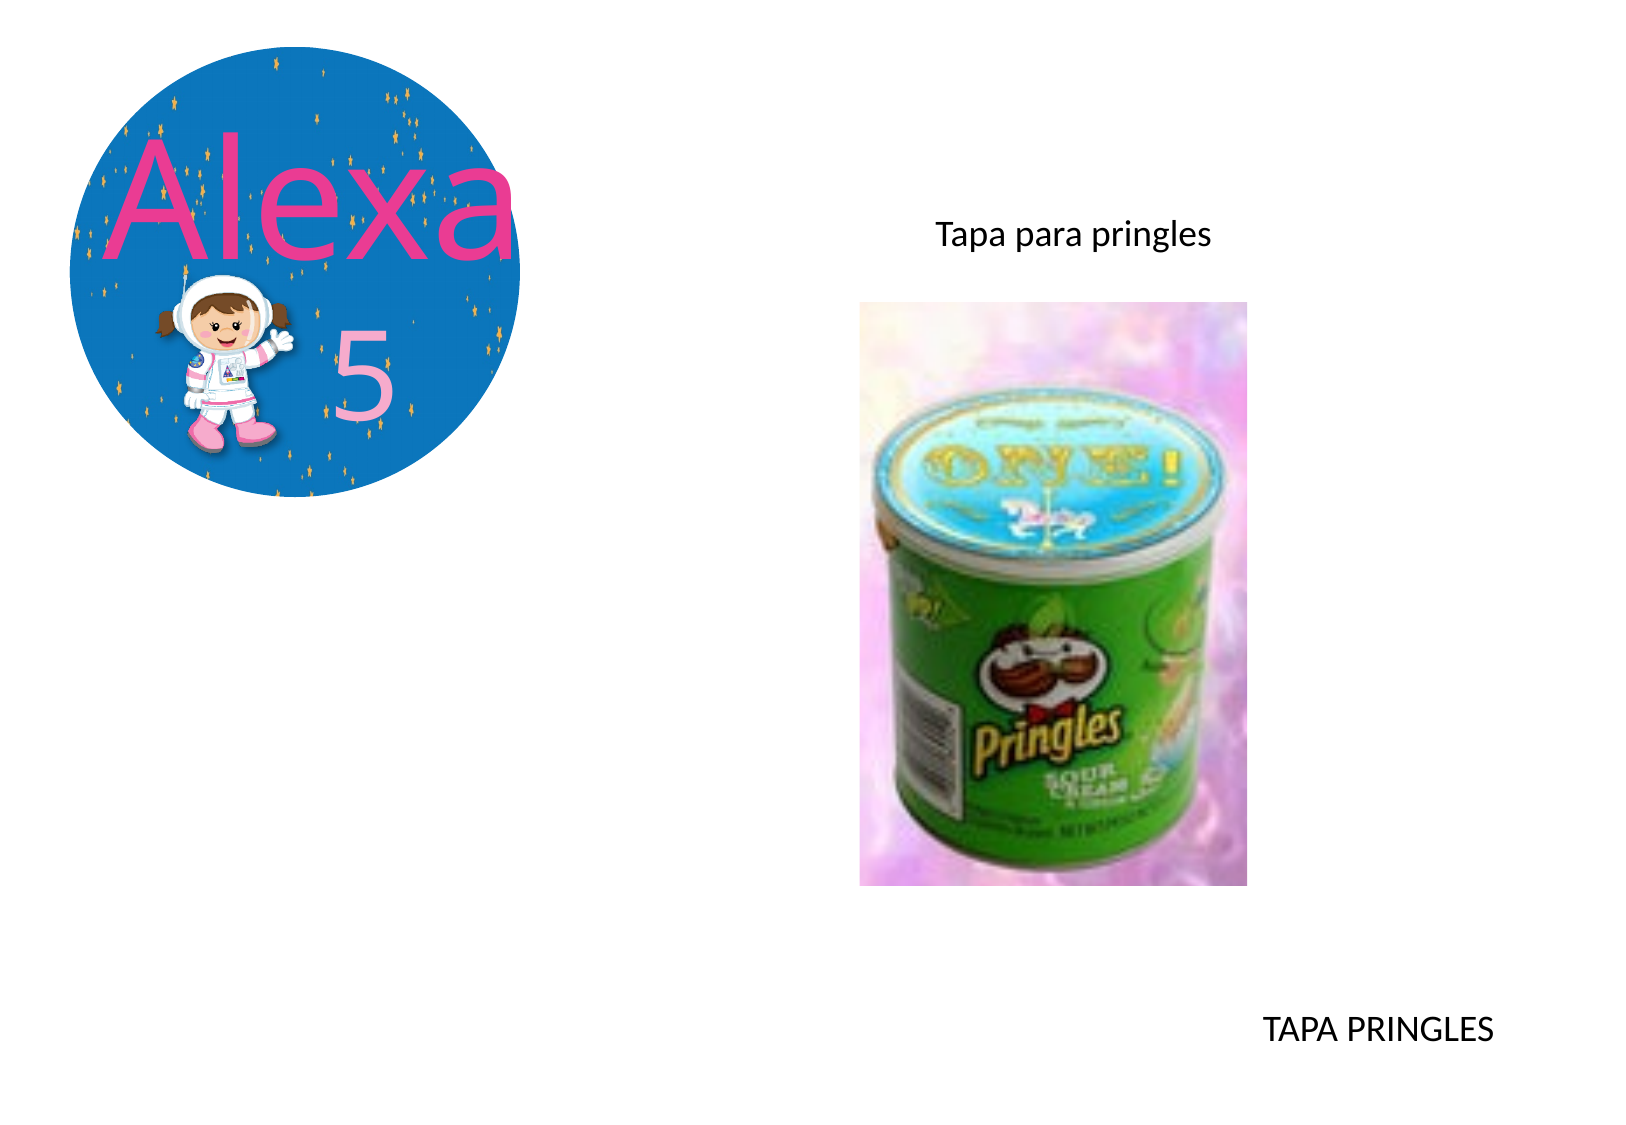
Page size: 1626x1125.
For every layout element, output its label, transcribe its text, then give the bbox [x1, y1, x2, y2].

text_box [175, 301, 520, 499]
picture [153, 271, 295, 455]
text_box Alexa [88, 85, 540, 301]
text_box 5 [313, 287, 416, 453]
text_box Tapa para pringles [920, 202, 1228, 262]
text_box [167, 45, 422, 85]
text_box [68, 181, 151, 447]
picture [859, 302, 1248, 886]
text_box TAPA PRINGLES [1248, 997, 1510, 1057]
